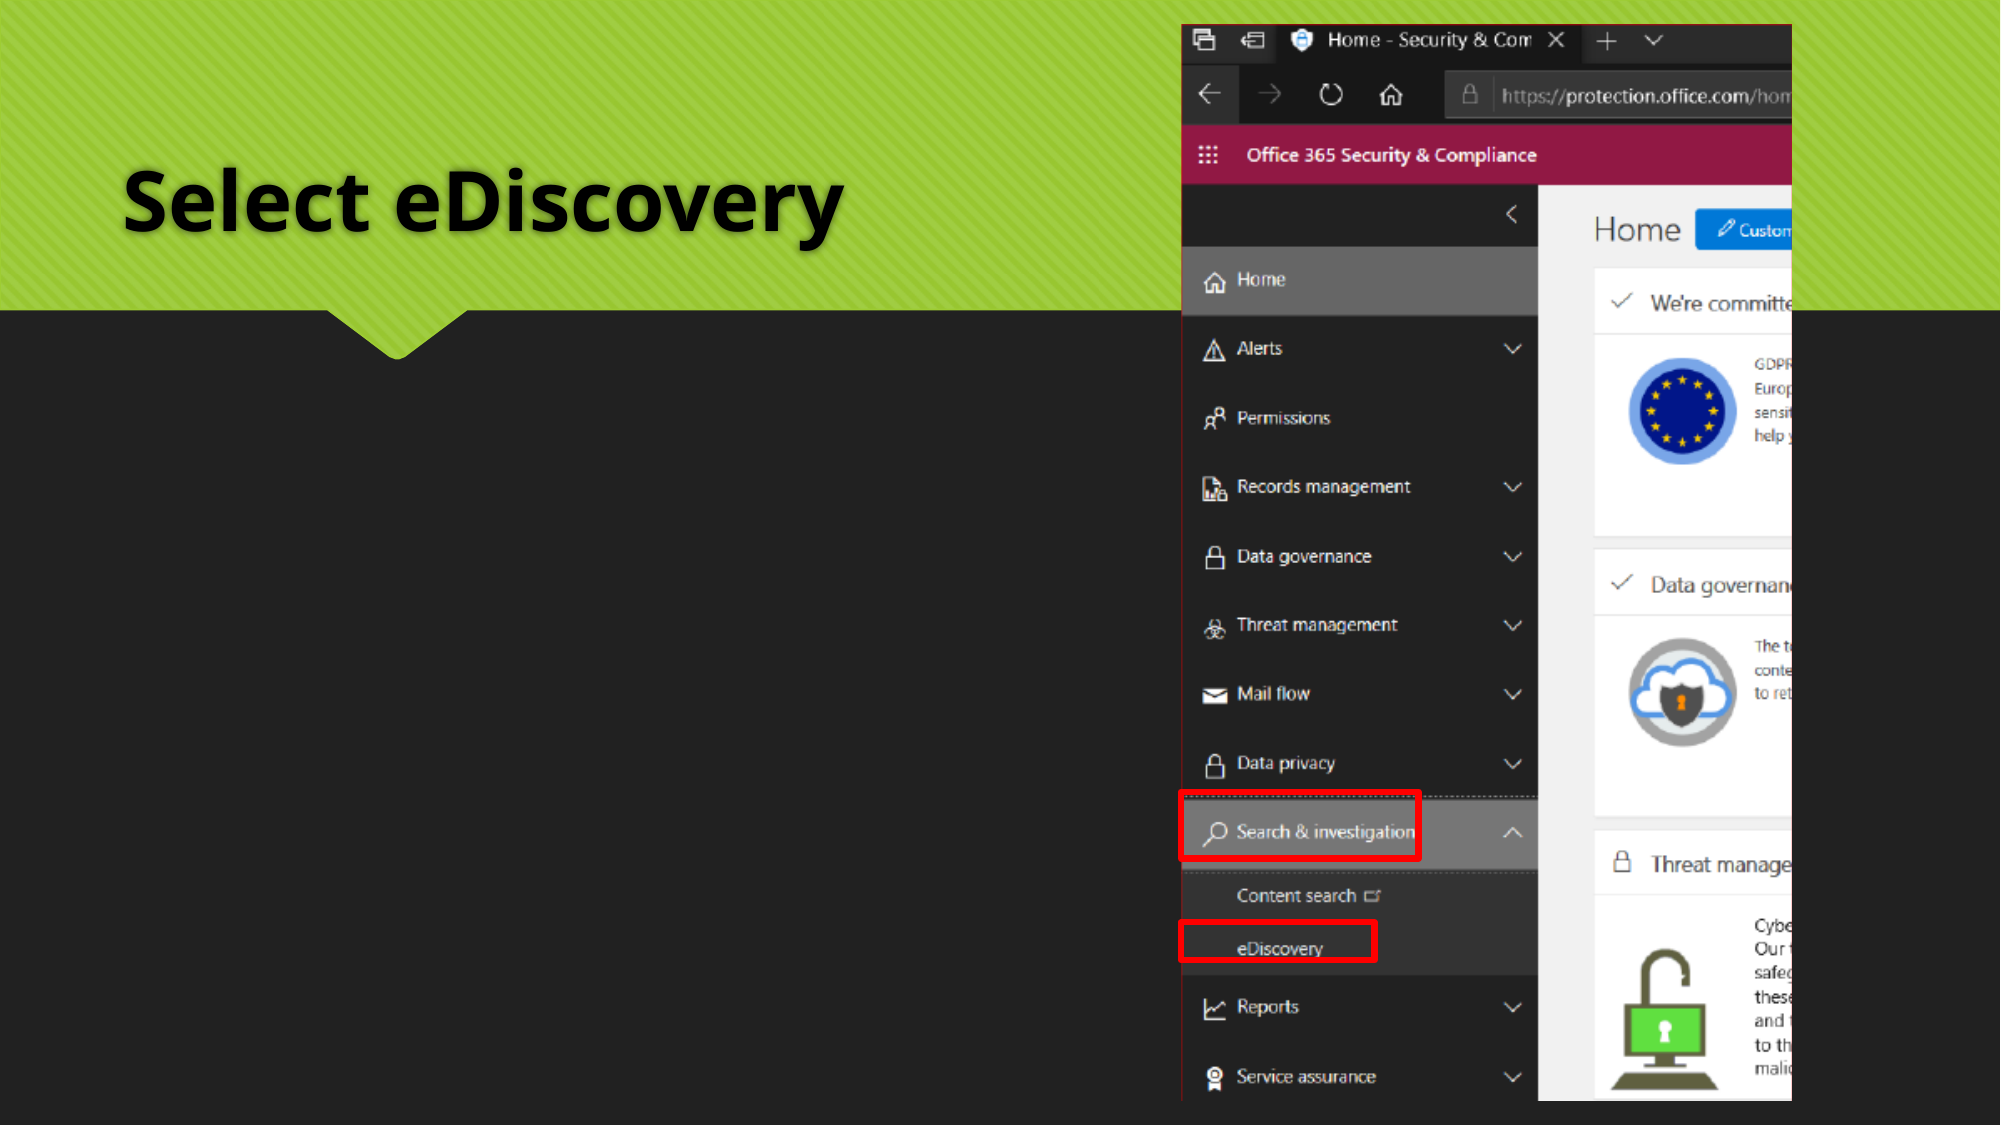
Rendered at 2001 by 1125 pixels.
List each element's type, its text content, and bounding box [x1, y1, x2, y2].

picture [1181, 24, 1793, 1101]
title Select eDiscovery [107, 0, 1109, 256]
